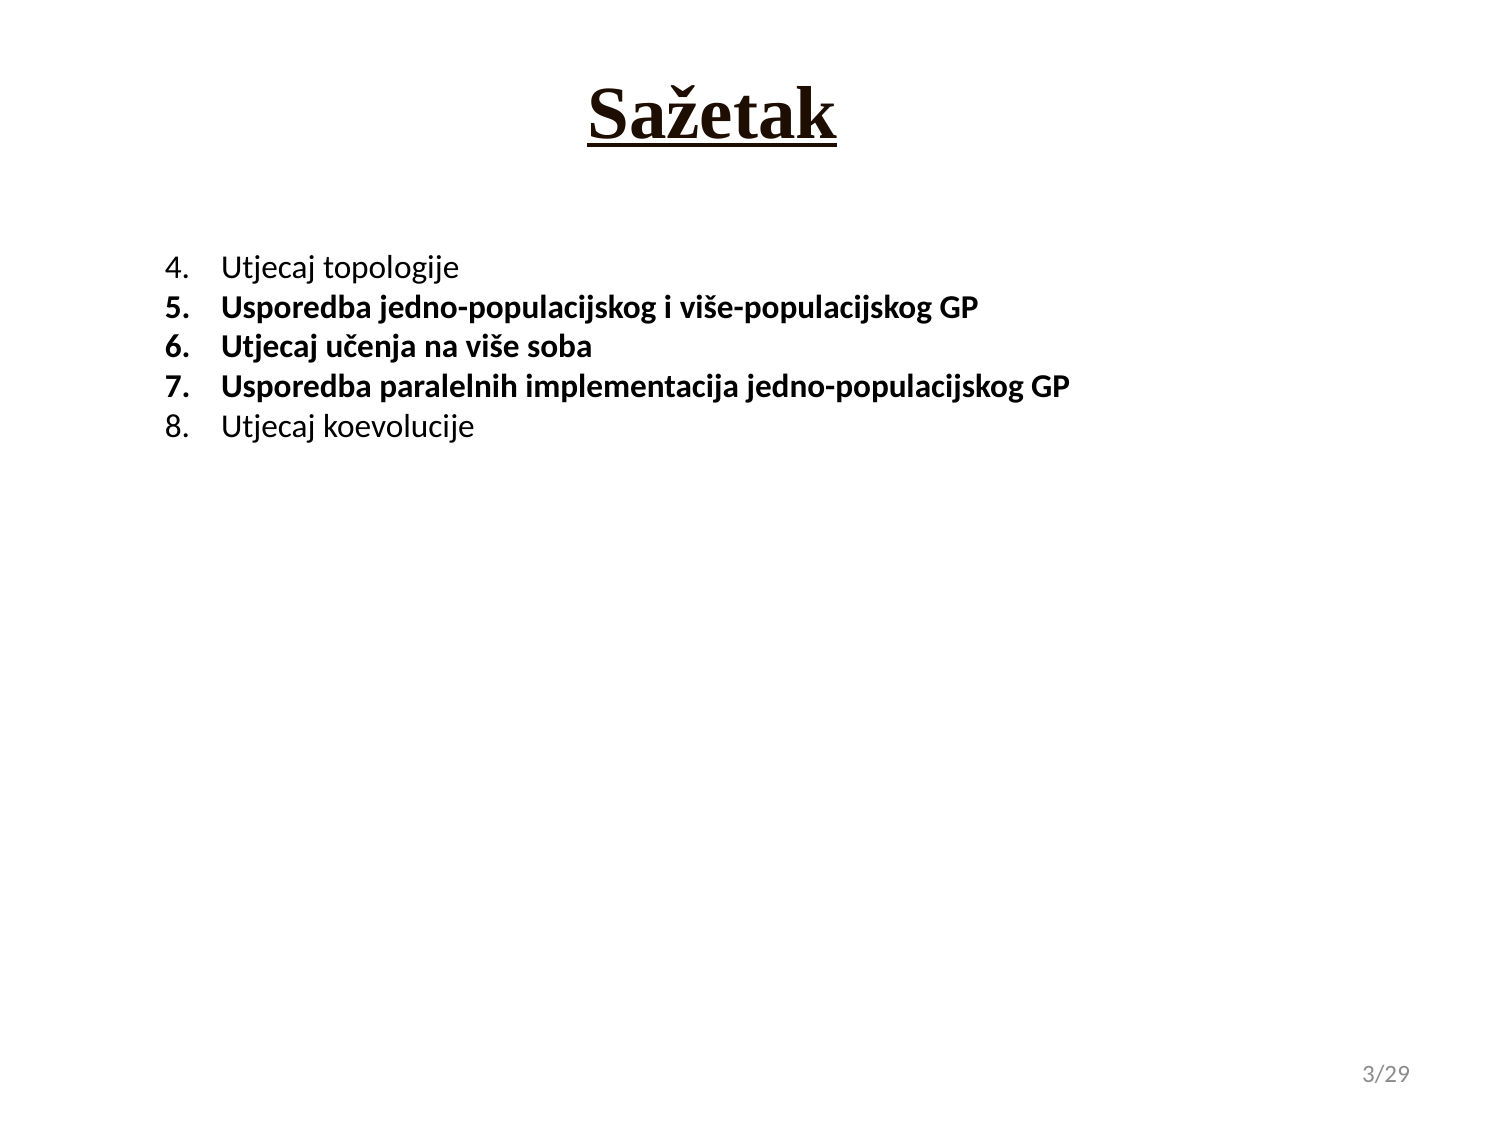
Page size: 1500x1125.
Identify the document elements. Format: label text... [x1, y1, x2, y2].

slide_number 3/29 [1074, 1042, 1425, 1103]
text_box Utjecaj topologije Usporedba jedno-populacijskog i više-populacijskog GP Utjecaj učenja na više soba Usporedba paralelnih implementacija jedno-populacijskog GP Utjecaj koevolucije [74, 237, 1438, 452]
text_box Sažetak [74, 49, 1350, 168]
